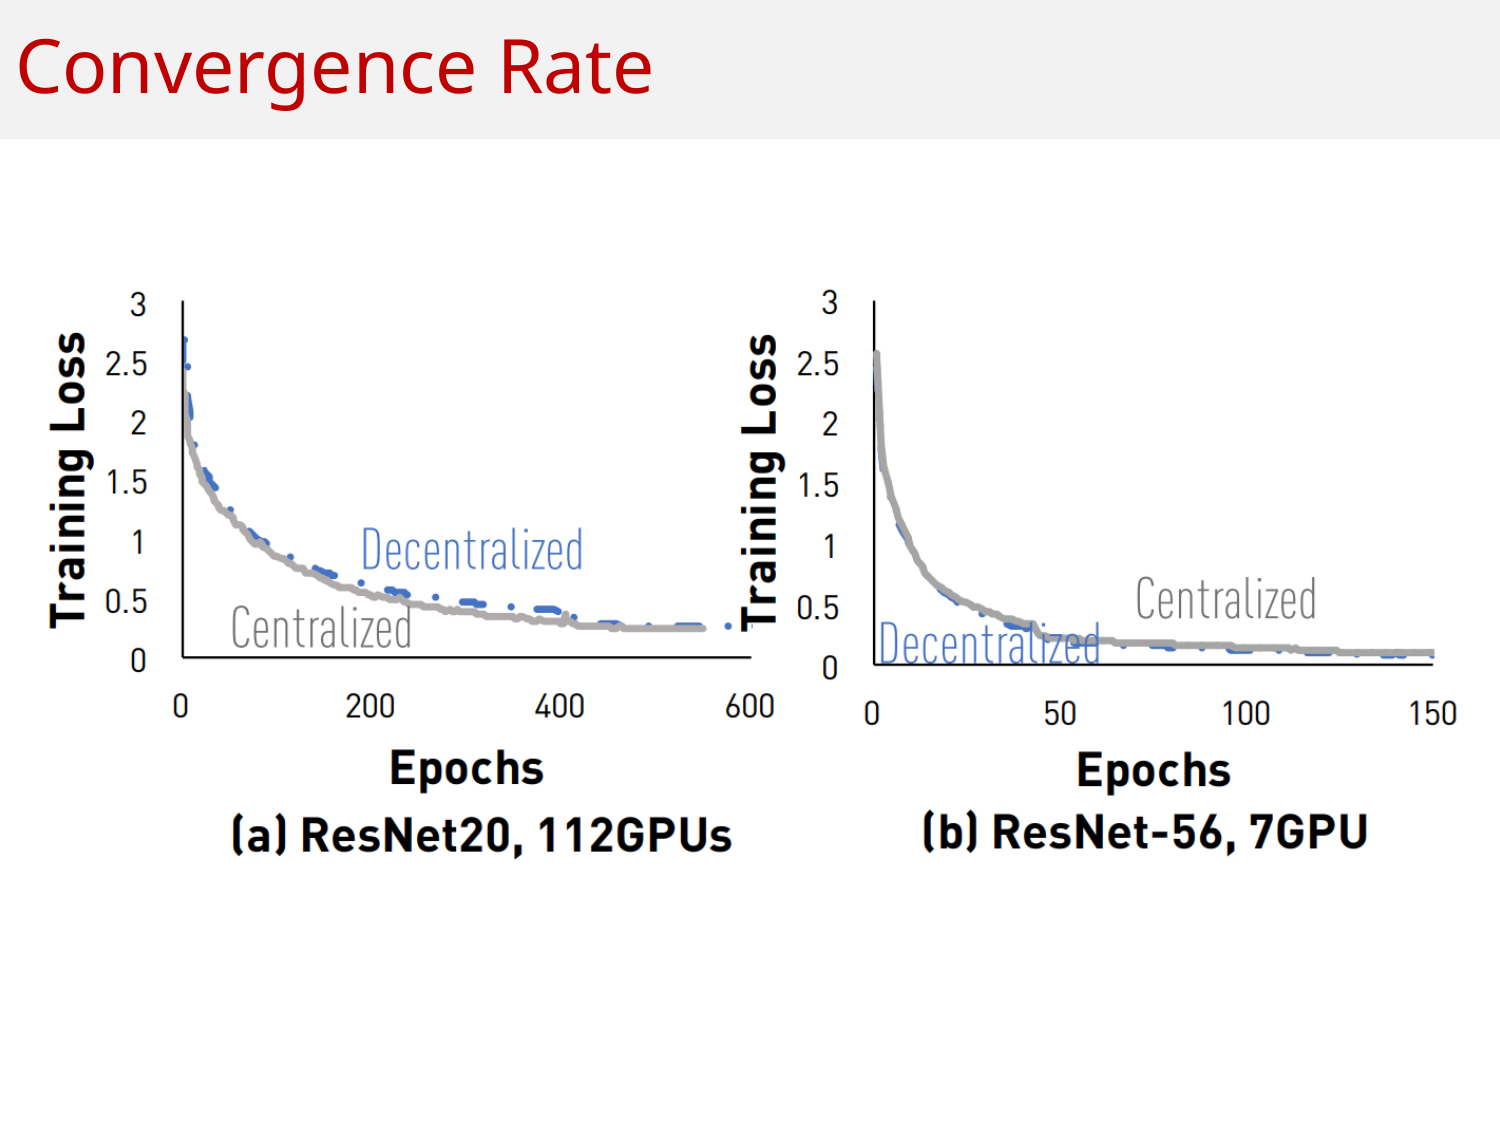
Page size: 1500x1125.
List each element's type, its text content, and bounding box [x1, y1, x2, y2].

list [36, 276, 1464, 877]
title Convergence Rate [0, 0, 1500, 140]
